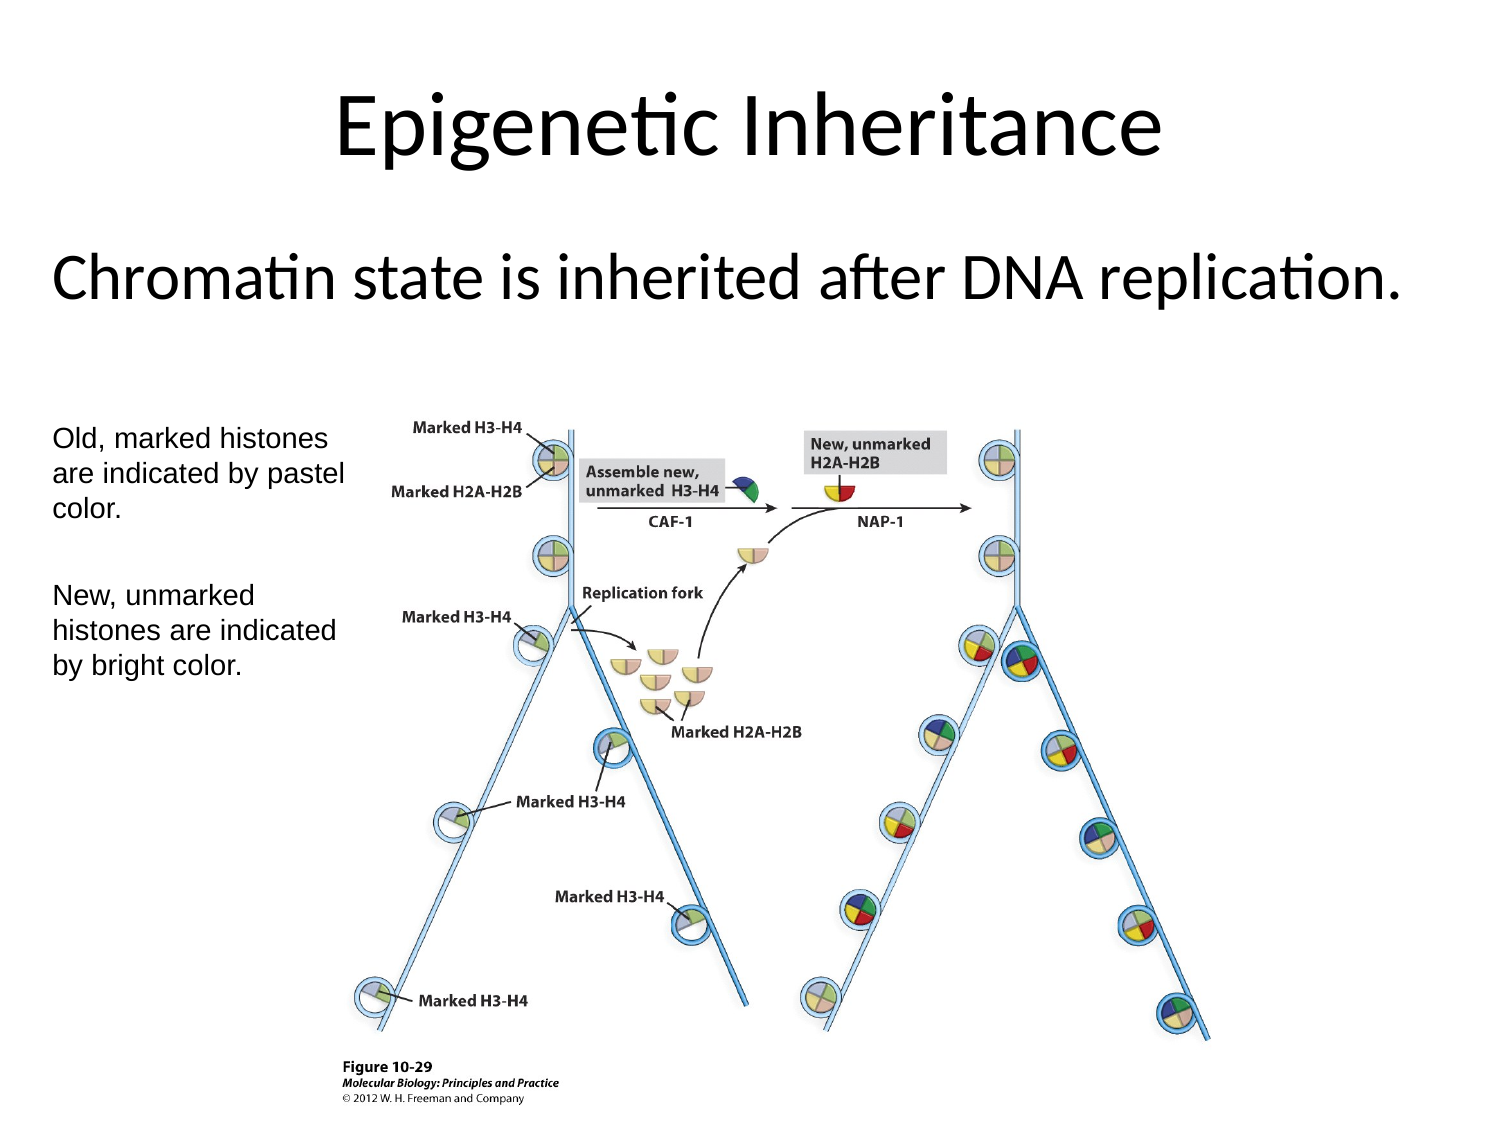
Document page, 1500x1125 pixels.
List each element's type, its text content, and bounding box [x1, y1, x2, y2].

list Chromatin state is inherited after DNA replication. [37, 224, 1488, 350]
picture [337, 412, 1226, 1108]
title Epigenetic Inheritance [112, 24, 1388, 213]
text_box Old, marked histones are indicated by pastel color. [37, 412, 335, 567]
text_box New, unmarked histones are indicated by bright color. [37, 568, 332, 724]
